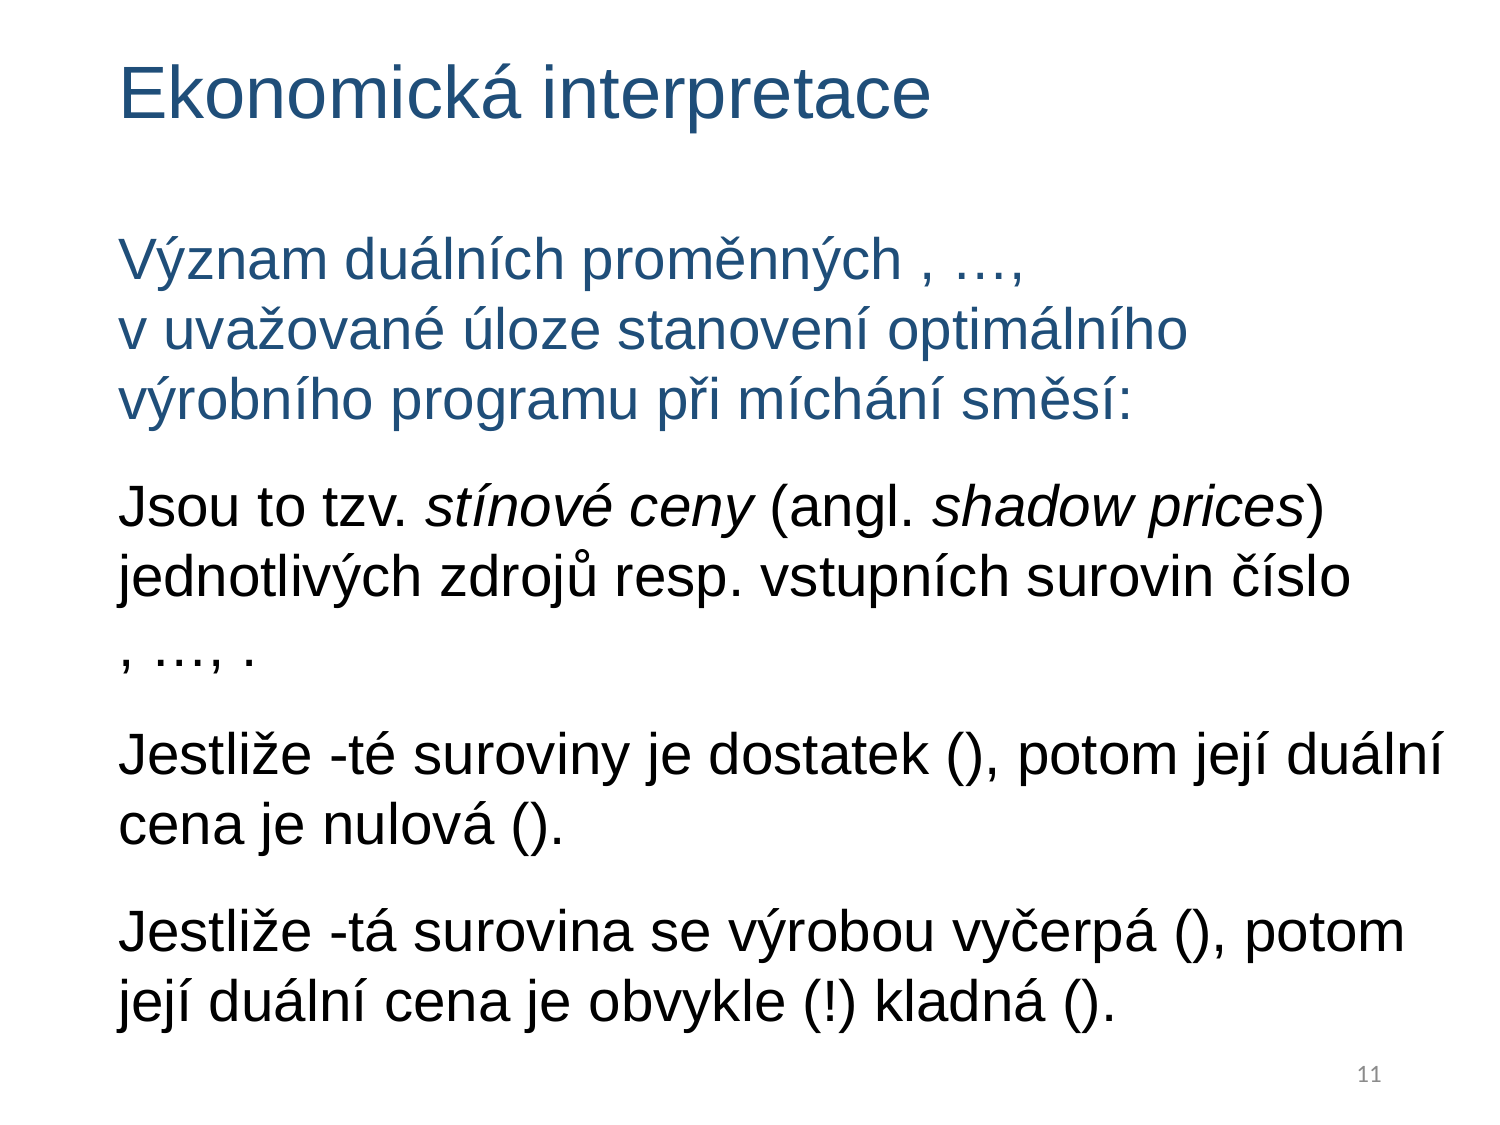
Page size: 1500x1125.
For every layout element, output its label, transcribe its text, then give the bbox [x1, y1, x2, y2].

slide_number 11 [1059, 1042, 1397, 1103]
title Ekonomická interpretace [103, 36, 1500, 142]
